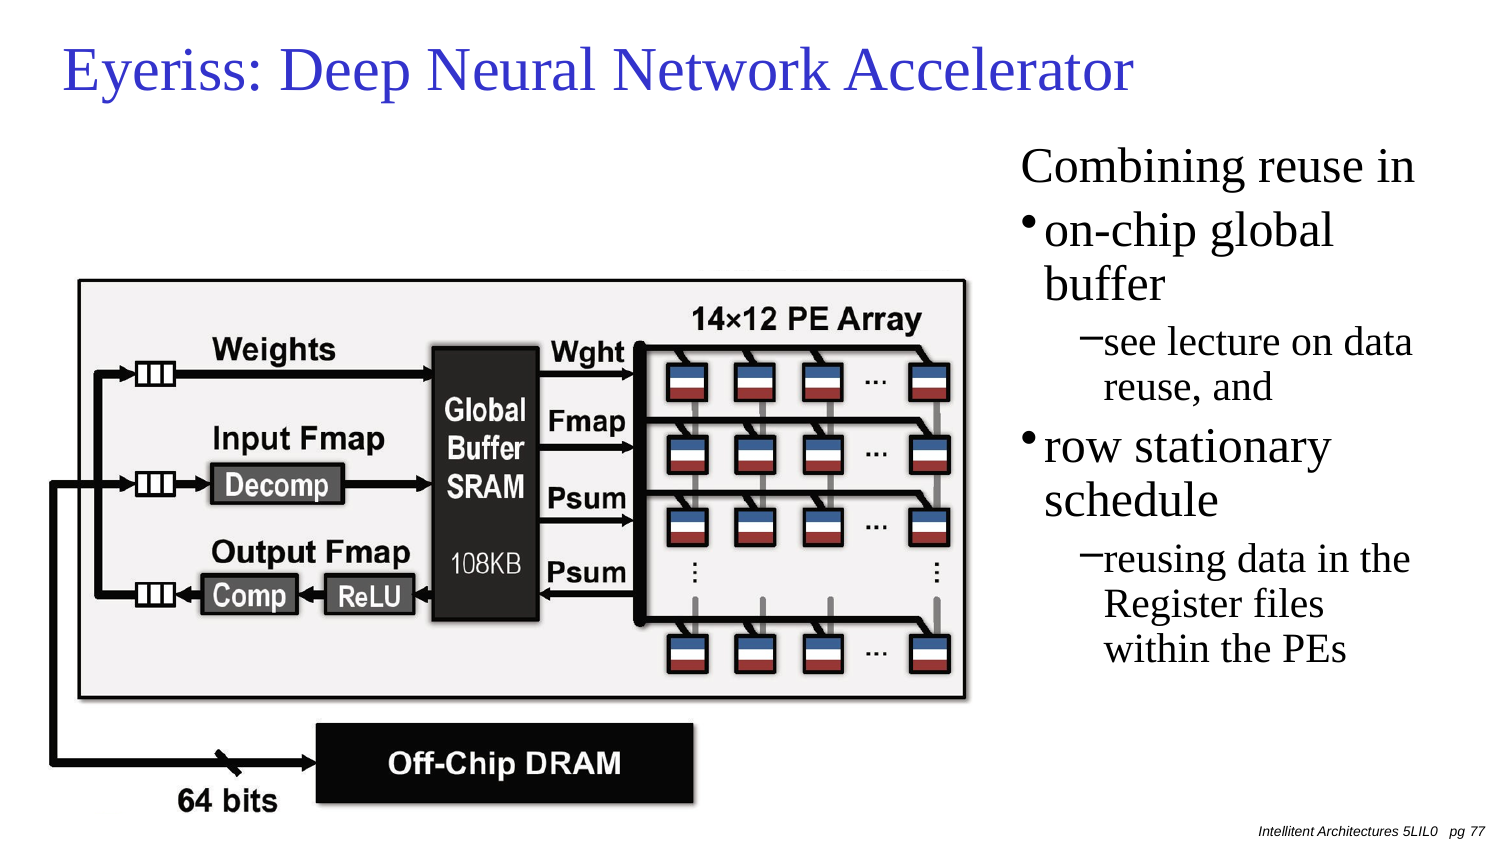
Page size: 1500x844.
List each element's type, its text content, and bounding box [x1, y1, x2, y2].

list Combining reuse in on-chip global buffer see lecture on data reuse, and row stationary schedule reusing data in the Register files within the PEs [1005, 131, 1455, 798]
title Eyeriss: Deep Neural Network Accelerator [47, 27, 1451, 118]
picture [46, 270, 973, 814]
